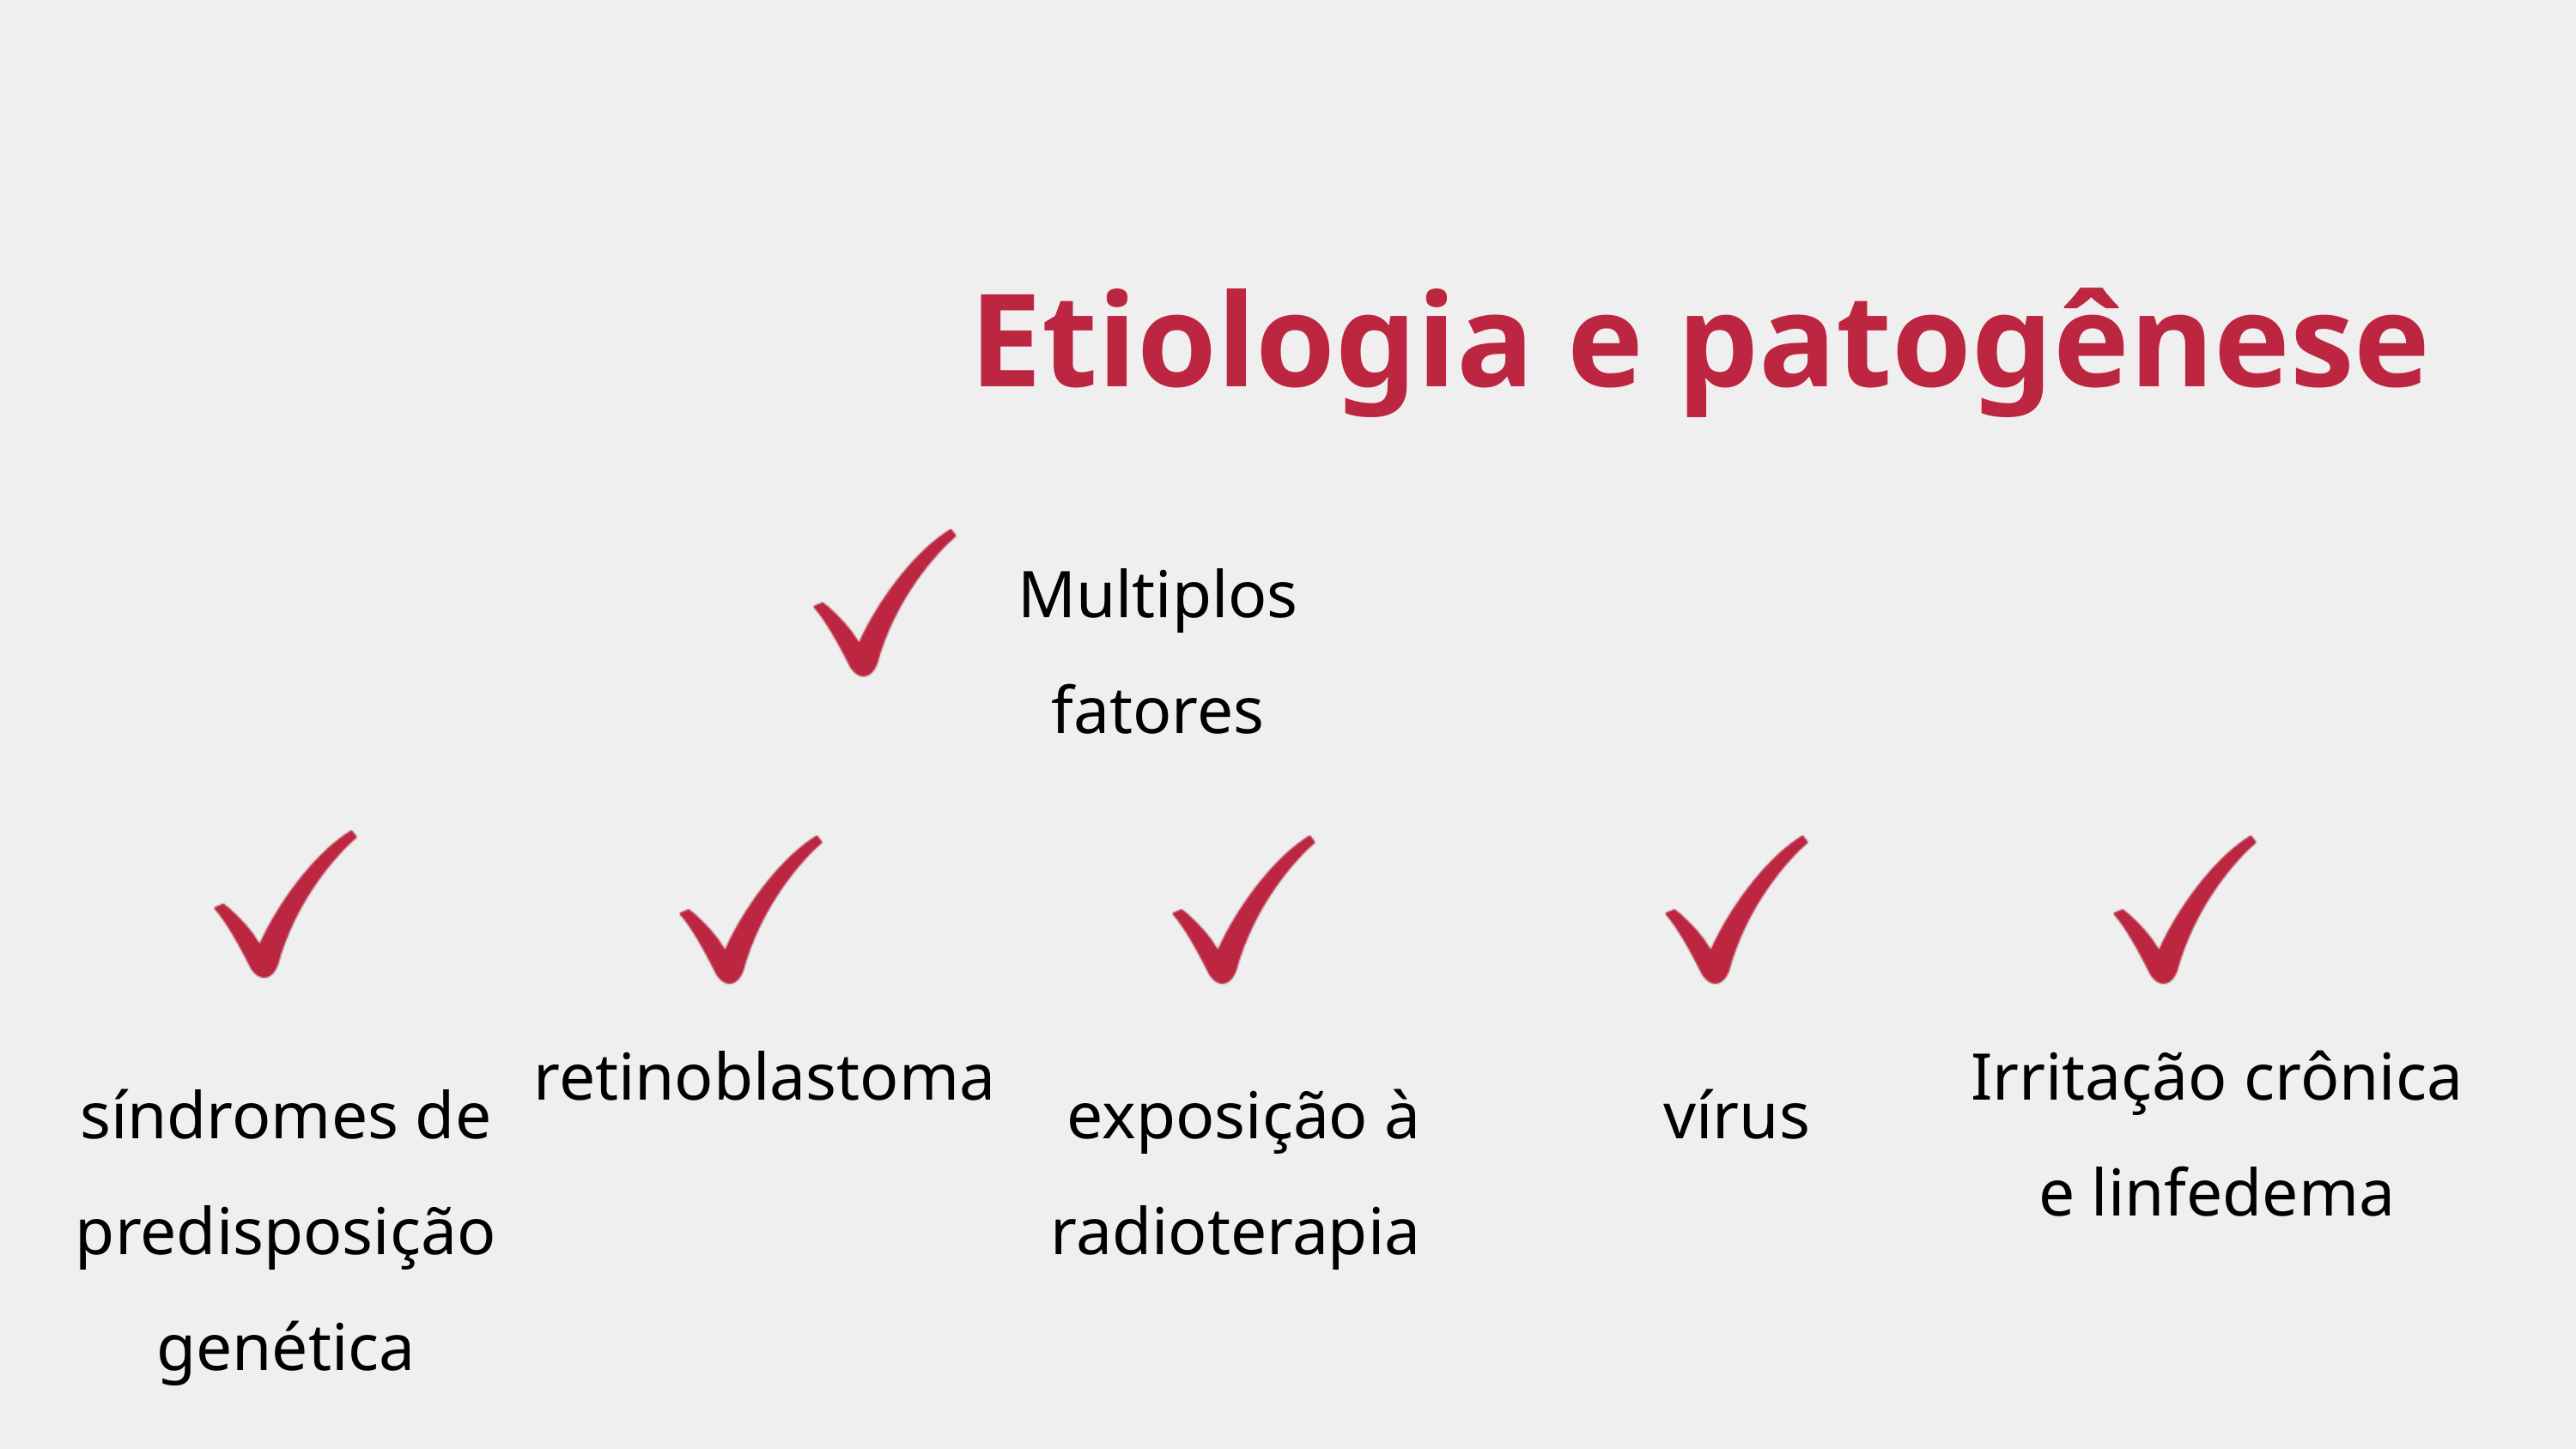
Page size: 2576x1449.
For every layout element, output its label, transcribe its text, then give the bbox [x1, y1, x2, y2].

text_box [813, 529, 957, 679]
text_box vírus [1535, 1035, 1939, 1152]
text_box síndromes de predisposição genética [53, 1035, 519, 1384]
text_box [1665, 835, 1809, 985]
text_box Irritação crônica e linfedema [1970, 997, 2464, 1229]
text_box [679, 835, 823, 985]
text_box [2113, 835, 2257, 985]
text_box Multiplos fatores [957, 514, 1360, 747]
text_box exposição à radioterapia [1042, 1035, 1446, 1268]
text_box [214, 830, 358, 979]
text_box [383, 227, 2432, 492]
text_box retinoblastoma [518, 997, 1012, 1113]
text_box [1172, 835, 1316, 985]
